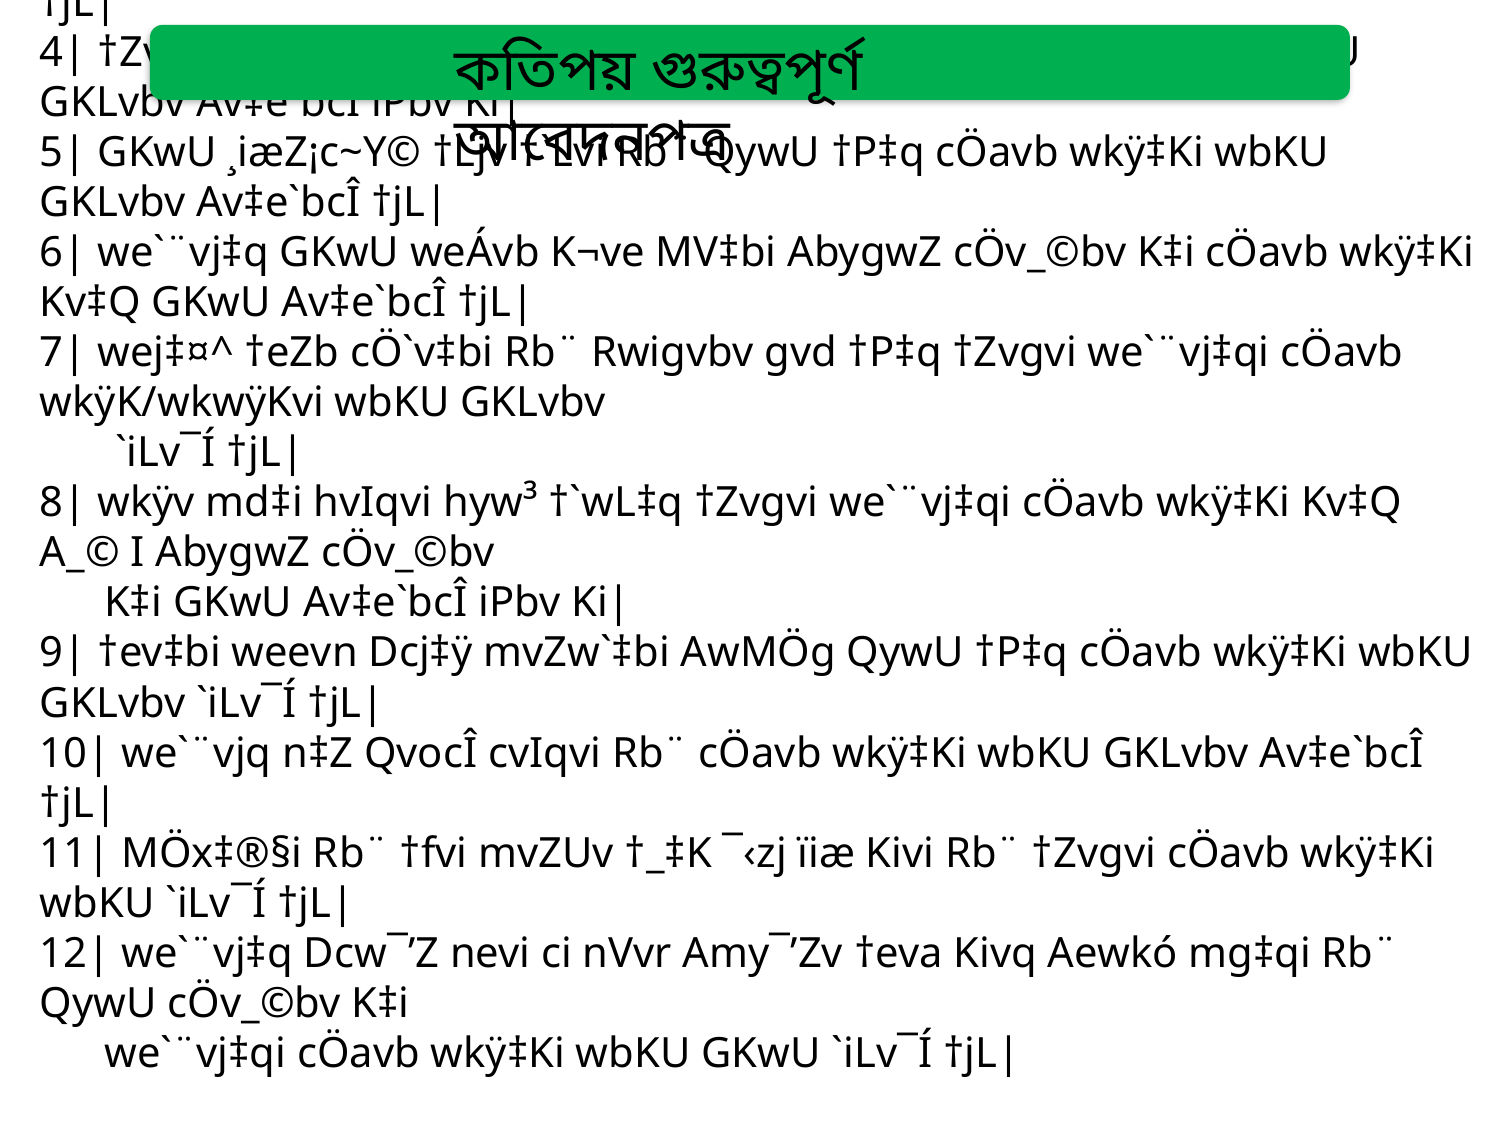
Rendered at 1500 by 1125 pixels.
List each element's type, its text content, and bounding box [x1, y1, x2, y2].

text_box 1| webv †eZ‡b Aa¨q‡bi AbygwZ †P‡q cÖavb wkÿ‡Ki wbKU GKwU `iLv¯Í †jL| 2| cÖksmvcÎ †P‡q cÖavb wkÿ‡Ki wbKU GKLvbv cÎ †jL| 3| Avw_©K mvnvh¨ †P‡q †Zvgvi we`¨vj‡qi cÖavb wkÿ‡Ki wbKU GKLvbv cÎ †jL| 4| †Zvgv‡`i we`¨vj‡q GKwU K¨vw›Ub †Lvjvi Rb¨ cÖavb wkÿ‡Ki wbKU GKLvbv Av‡e`bcÎ iPbv Ki| 5| GKwU ¸iæZ¡c~Y© †Ljv †`Lvi Rb¨ QywU †P‡q cÖavb wkÿ‡Ki wbKU GKLvbv Av‡e`bcÎ †jL| 6| we`¨vj‡q GKwU weÁvb K¬ve MV‡bi AbygwZ cÖv_©bv K‡i cÖavb wkÿ‡Ki Kv‡Q GKwU Av‡e`bcÎ †jL| 7| wej‡¤^ †eZb cÖ`v‡bi Rb¨ Rwigvbv gvd †P‡q †Zvgvi we`¨vj‡qi cÖavb wkÿK/wkwÿKvi wbKU GKLvbv `iLv¯Í †jL| 8| wkÿv md‡i hvIqvi hyw³ †`wL‡q †Zvgvi we`¨vj‡qi cÖavb wkÿ‡Ki Kv‡Q A_© I AbygwZ cÖv_©bv K‡i GKwU Av‡e`bcÎ iPbv Ki| 9| †ev‡bi weevn Dcj‡ÿ mvZw`‡bi AwMÖg QywU †P‡q cÖavb wkÿ‡Ki wbKU GKLvbv `iLv¯Í †jL| 10| we`¨vjq n‡Z QvocÎ cvIqvi Rb¨ cÖavb wkÿ‡Ki wbKU GKLvbv Av‡e`bcÎ †jL| 11| MÖx‡®§i Rb¨ †fvi mvZUv †_‡K ¯‹zj ïiæ Kivi Rb¨ †Zvgvi cÖavb wkÿ‡Ki wbKU `iLv¯Í †jL| 12| we`¨vj‡q Dcw¯’Z nevi ci nVvr Amy¯’Zv †eva Kivq Aewkó mg‡qi Rb¨ QywU cÖv_©bv K‡i we`¨vj‡qi cÖavb wkÿ‡Ki wbKU GKwU `iLv¯Í †jL| 13| we`¨vj‡q wewPÎvbyôv‡bi Av‡qvRb Dcj‡ÿ AbygwZ †P‡q cÖavb wkÿ‡Ki wbKU GKLvbv Av‡e`bcÎ †jL| 14| cixÿvi ci †Zvgvi we`¨vj‡q GKwU bvUK gÂ¯’ Kivi Rb¨ AbygwZ cÖv_©bv K‡i cÖavb wkÿ‡Ki wbKU GKLvbv Av‡e`bcÎ †jL| [24, 0, 1500, 1125]
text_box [149, 24, 1351, 111]
